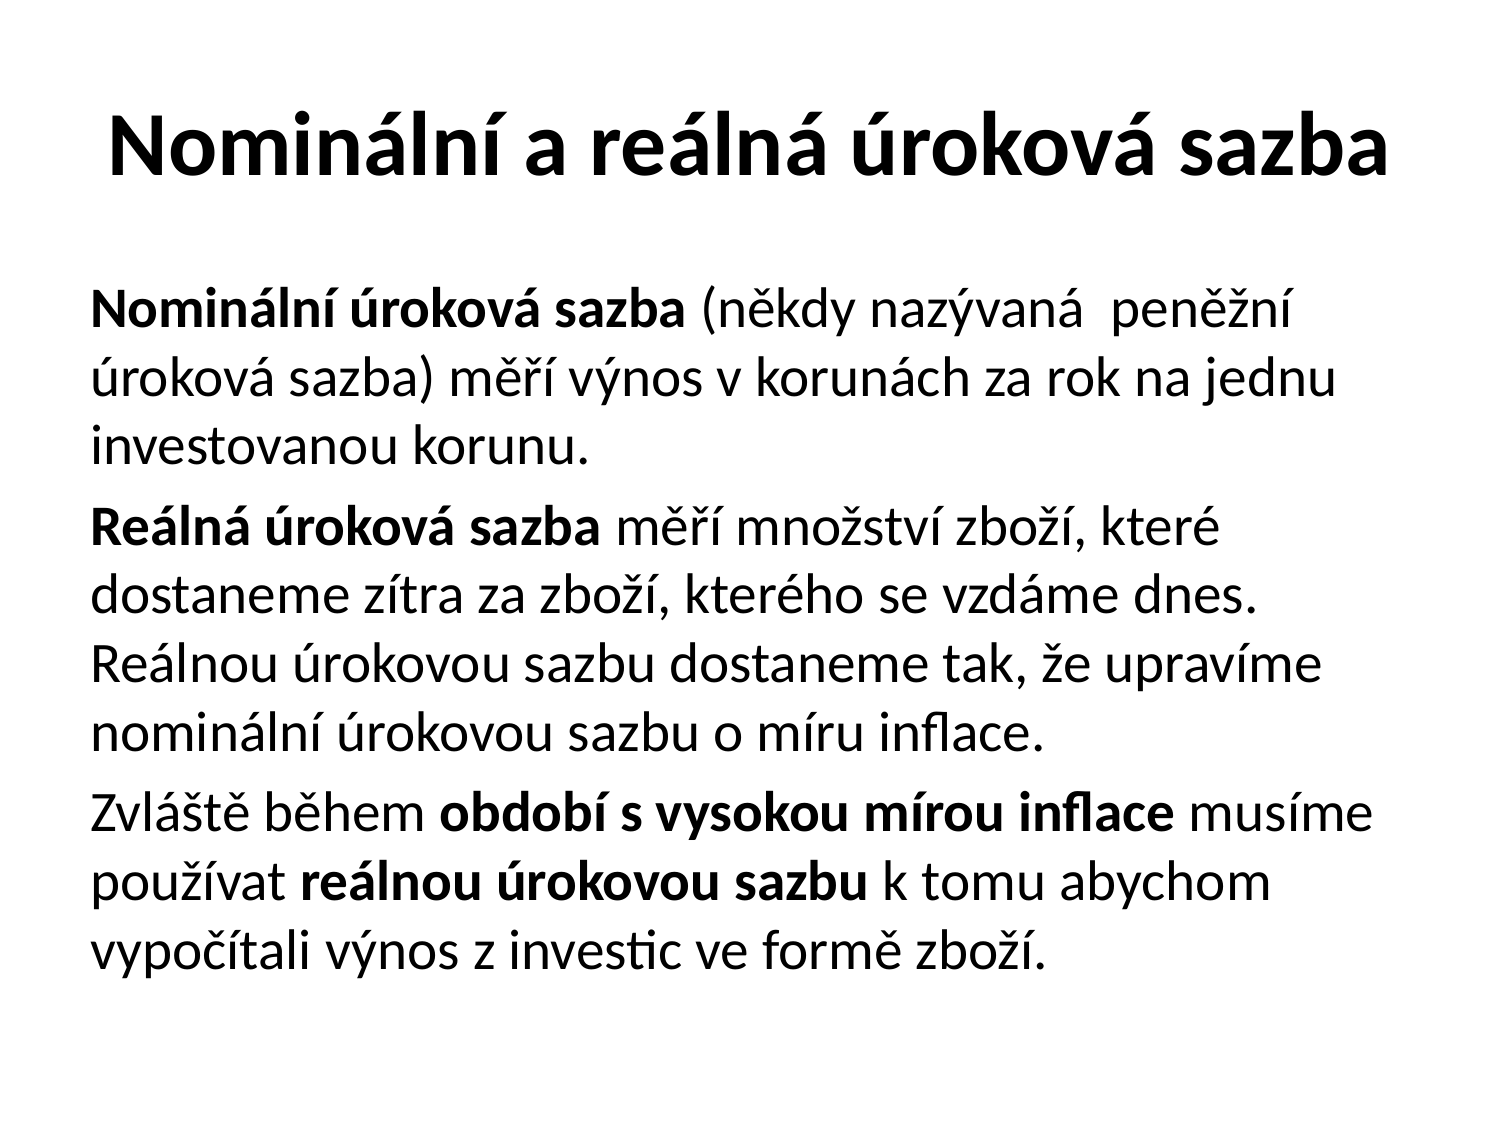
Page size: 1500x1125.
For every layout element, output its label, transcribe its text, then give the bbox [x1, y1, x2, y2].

list Nominální úroková sazba (někdy nazývaná peněžní úroková sazba) měří výnos v korunách za rok na jednu investovanou korunu. Reálná úroková sazba měří množství zboží, které dostaneme zítra za zboží, kterého se vzdáme dnes. Reálnou úrokovou sazbu dostaneme tak, že upravíme nominální úrokovou sazbu o míru inflace. Zvláště během období s vysokou mírou inflace musíme používat reálnou úrokovou sazbu k tomu abychom vypočítali výnos z investic ve formě zboží. [75, 262, 1425, 1005]
title Nominální a reálná úroková sazba [75, 45, 1425, 233]
